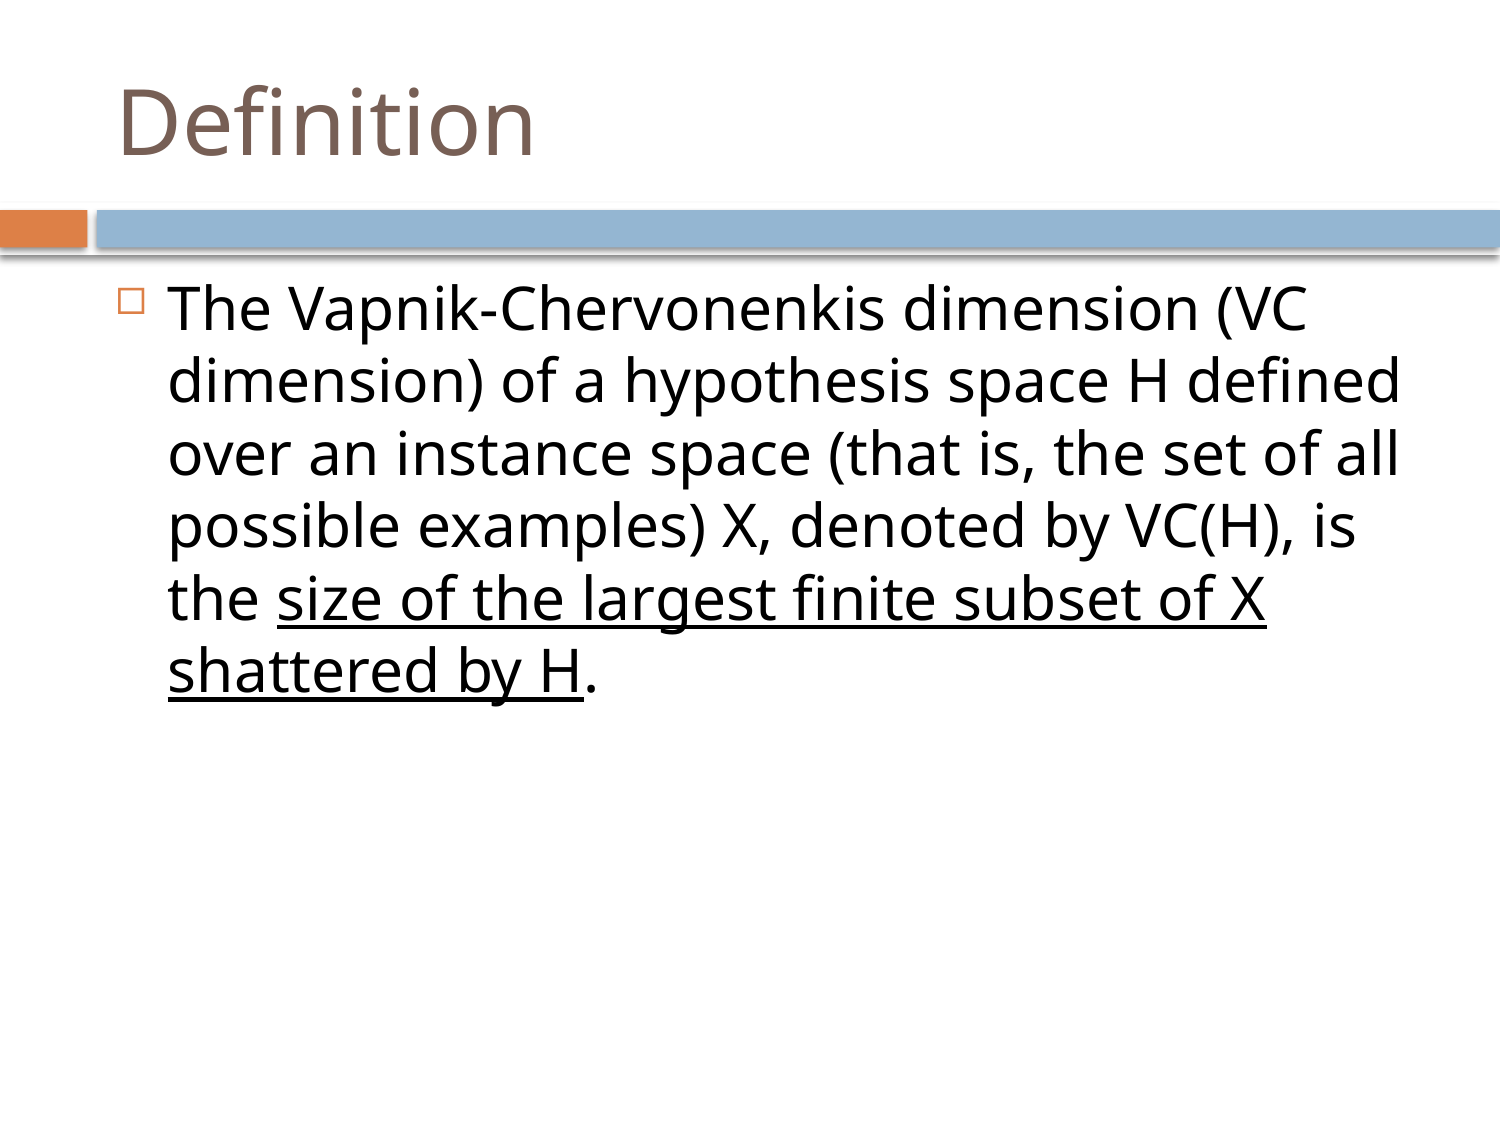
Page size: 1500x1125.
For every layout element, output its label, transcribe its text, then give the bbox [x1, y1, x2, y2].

list The Vapnik-Chervonenkis dimension (VC dimension) of a hypothesis space H defined over an instance space (that is, the set of all possible examples) X, denoted by VC(H), is the size of the largest finite subset of X shattered by H. [100, 262, 1438, 1000]
title Definition [100, 37, 1438, 200]
